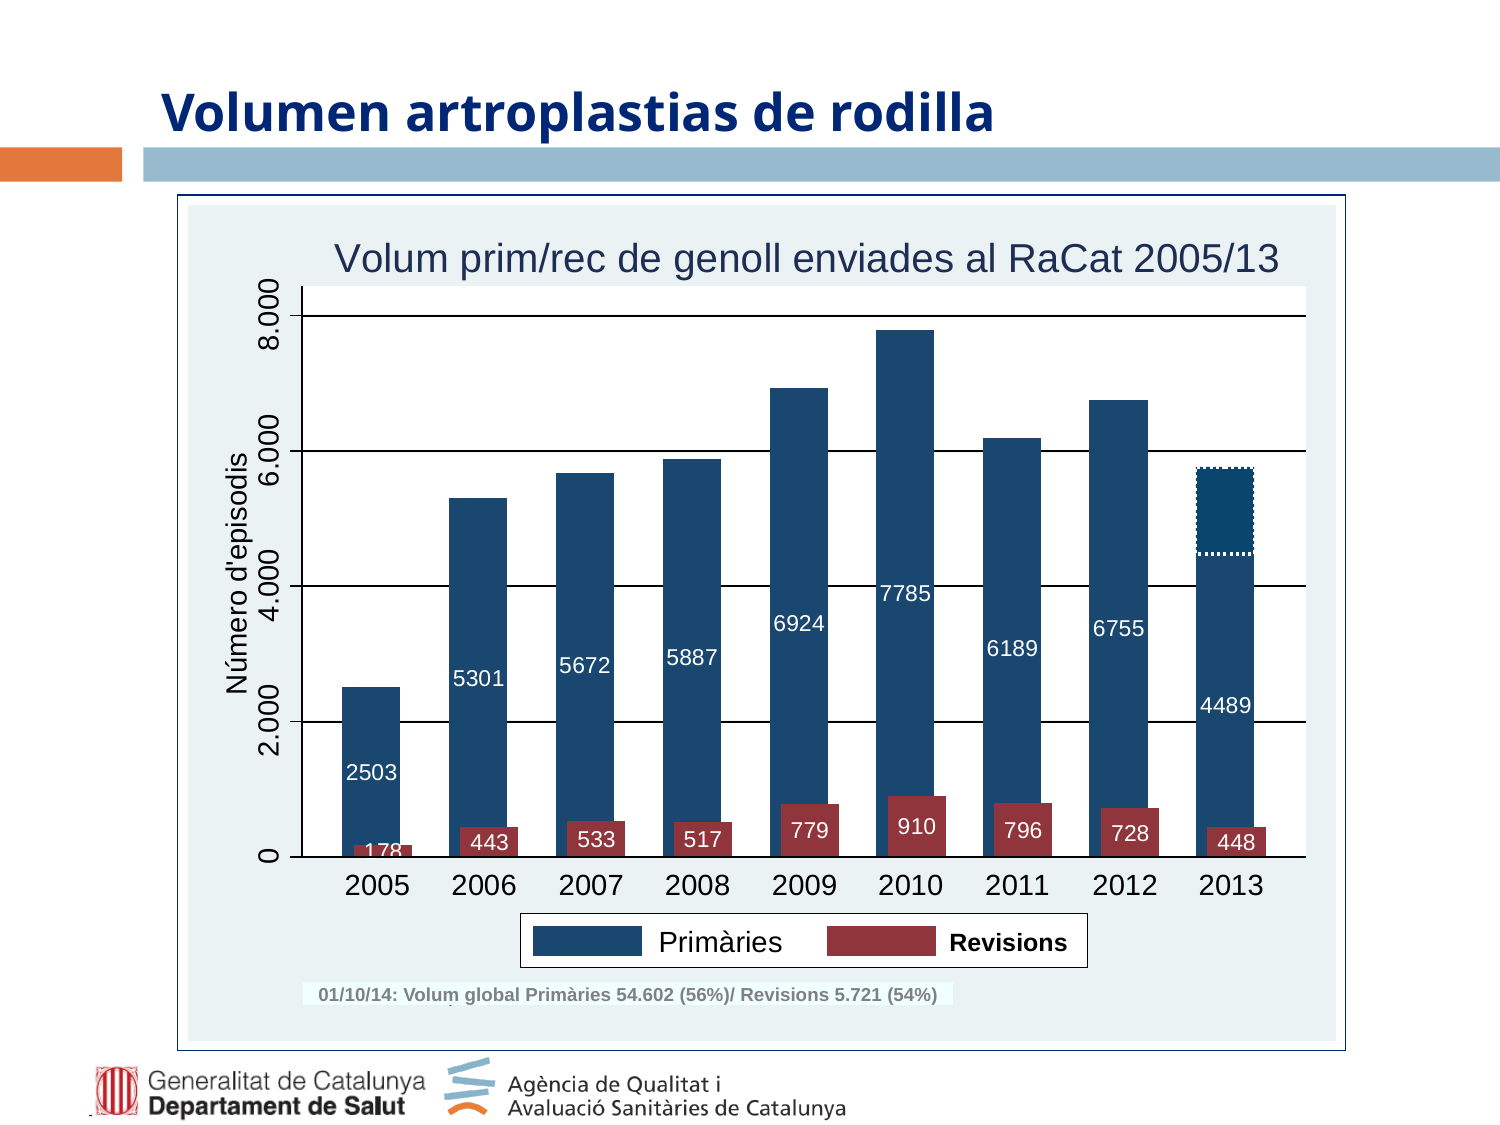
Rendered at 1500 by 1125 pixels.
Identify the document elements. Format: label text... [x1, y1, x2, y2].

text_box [302, 926, 1077, 1006]
text_box Volumen artroplastias de rodilla [146, 72, 1012, 150]
picture [444, 1057, 859, 1125]
picture [178, 195, 1346, 1051]
picture [88, 1058, 431, 1125]
